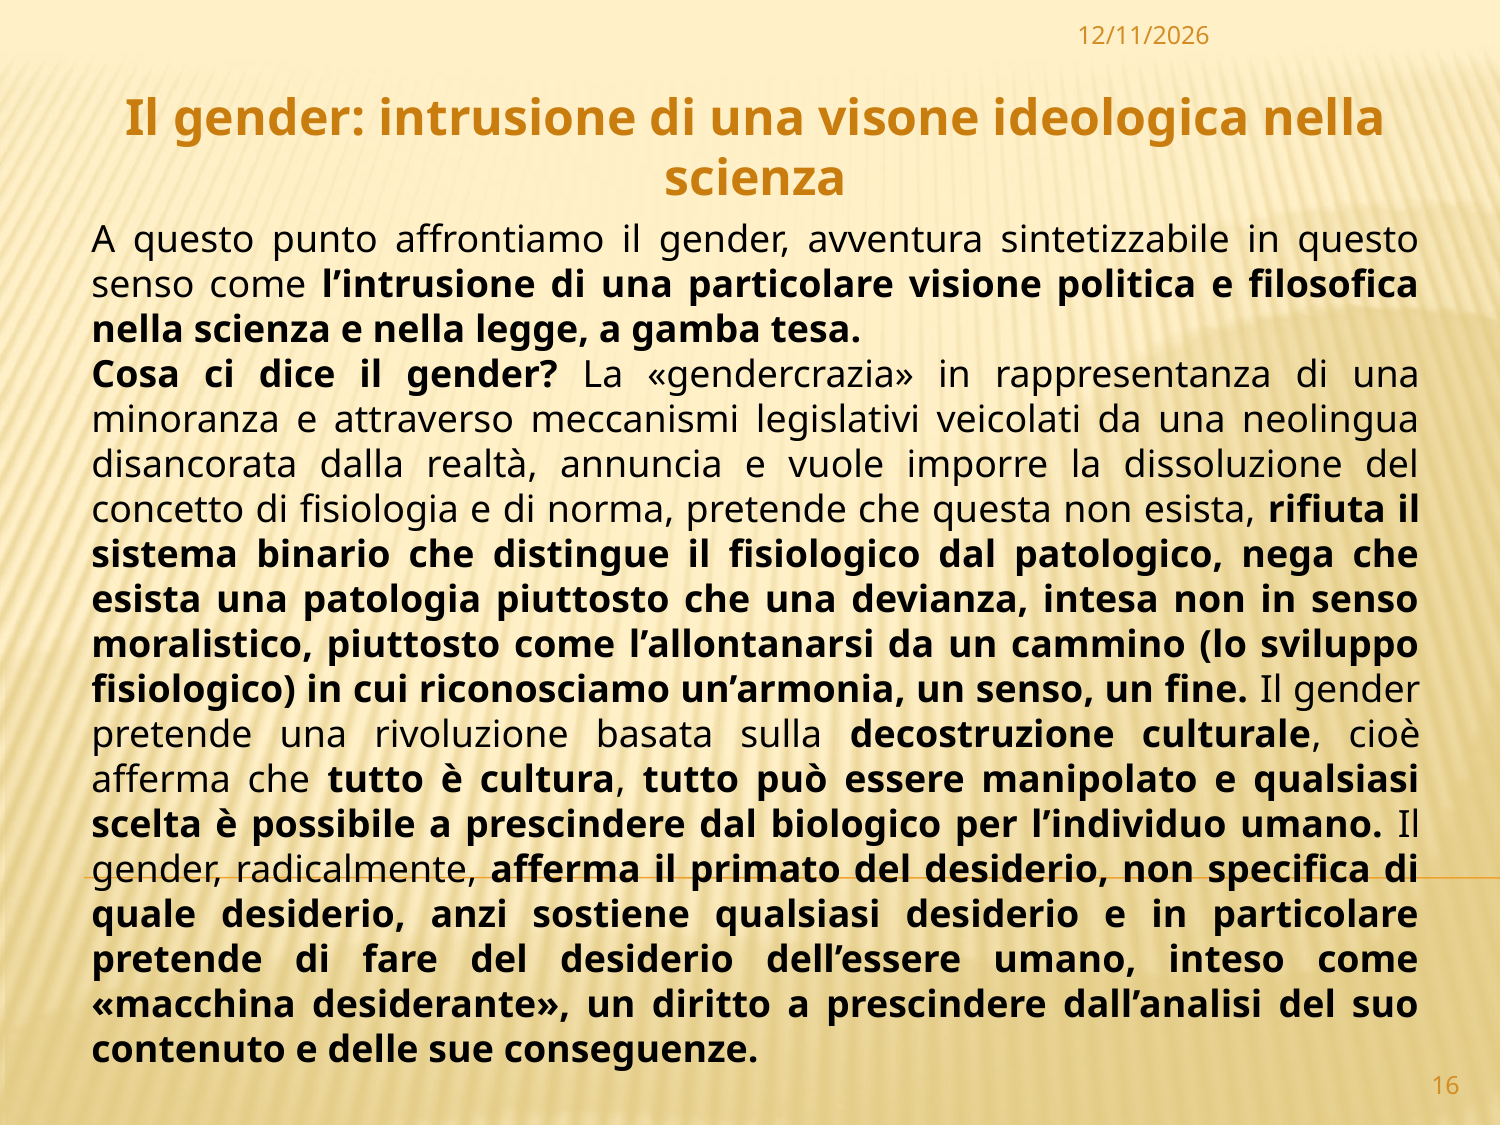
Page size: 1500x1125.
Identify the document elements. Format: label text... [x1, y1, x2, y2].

text_box Il gender: intrusione di una visone ideologica nella scienza [76, 78, 1436, 208]
slide_number 16 [1350, 1061, 1475, 1103]
text_box A questo punto affrontiamo il gender, avventura sintetizzabile in questo senso come l’intrusione di una particolare visione politica e filosofica nella scienza e nella legge, a gamba tesa. Cosa ci dice il gender? La «gendercrazia» in rappresentanza di una minoranza e attraverso meccanismi legislativi veicolati da una neolingua disancorata dalla realtà, annuncia e vuole imporre la dissoluzione del concetto di fisiologia e di norma, pretende che questa non esista, rifiuta il sistema binario che distingue il fisiologico dal patologico, nega che esista una patologia piuttosto che una devianza, intesa non in senso moralistico, piuttosto come l’allontanarsi da un cammino (lo sviluppo fisiologico) in cui riconosciamo un’armonia, un senso, un fine. Il gender pretende una rivoluzione basata sulla decostruzione culturale, cioè afferma che tutto è cultura, tutto può essere manipolato e qualsiasi scelta è possibile a prescindere dal biologico per l’individuo umano. Il gender, radicalmente, afferma il primato del desiderio, non specifica di quale desiderio, anzi sostiene qualsiasi desiderio e in particolare pretende di fare del desiderio dell’essere umano, inteso come «macchina desiderante», un diritto a prescindere dall’analisi del suo contenuto e delle sue conseguenze. [76, 208, 1436, 1078]
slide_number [1062, 12, 1475, 60]
